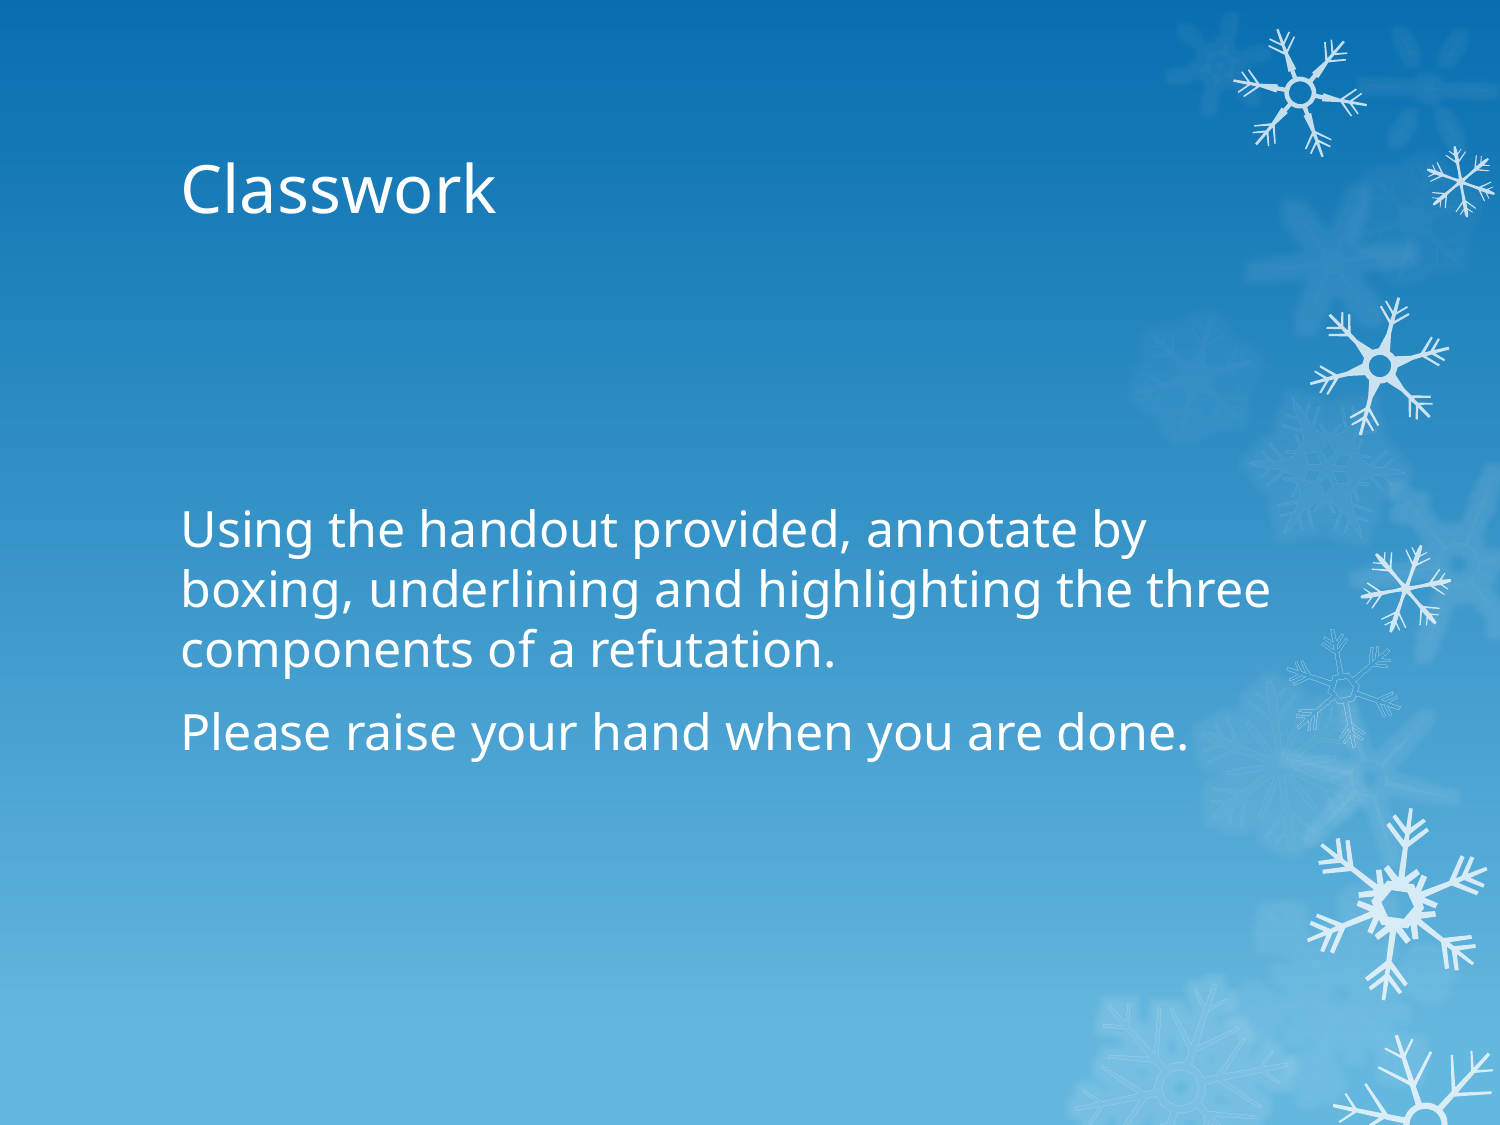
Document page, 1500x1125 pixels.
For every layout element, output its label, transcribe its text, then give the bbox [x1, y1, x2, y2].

title Classwork [165, 110, 1335, 263]
list Using the handout provided, annotate by boxing, underlining and highlighting the three components of a refutation. Please raise your hand when you are done. [165, 296, 1335, 962]
